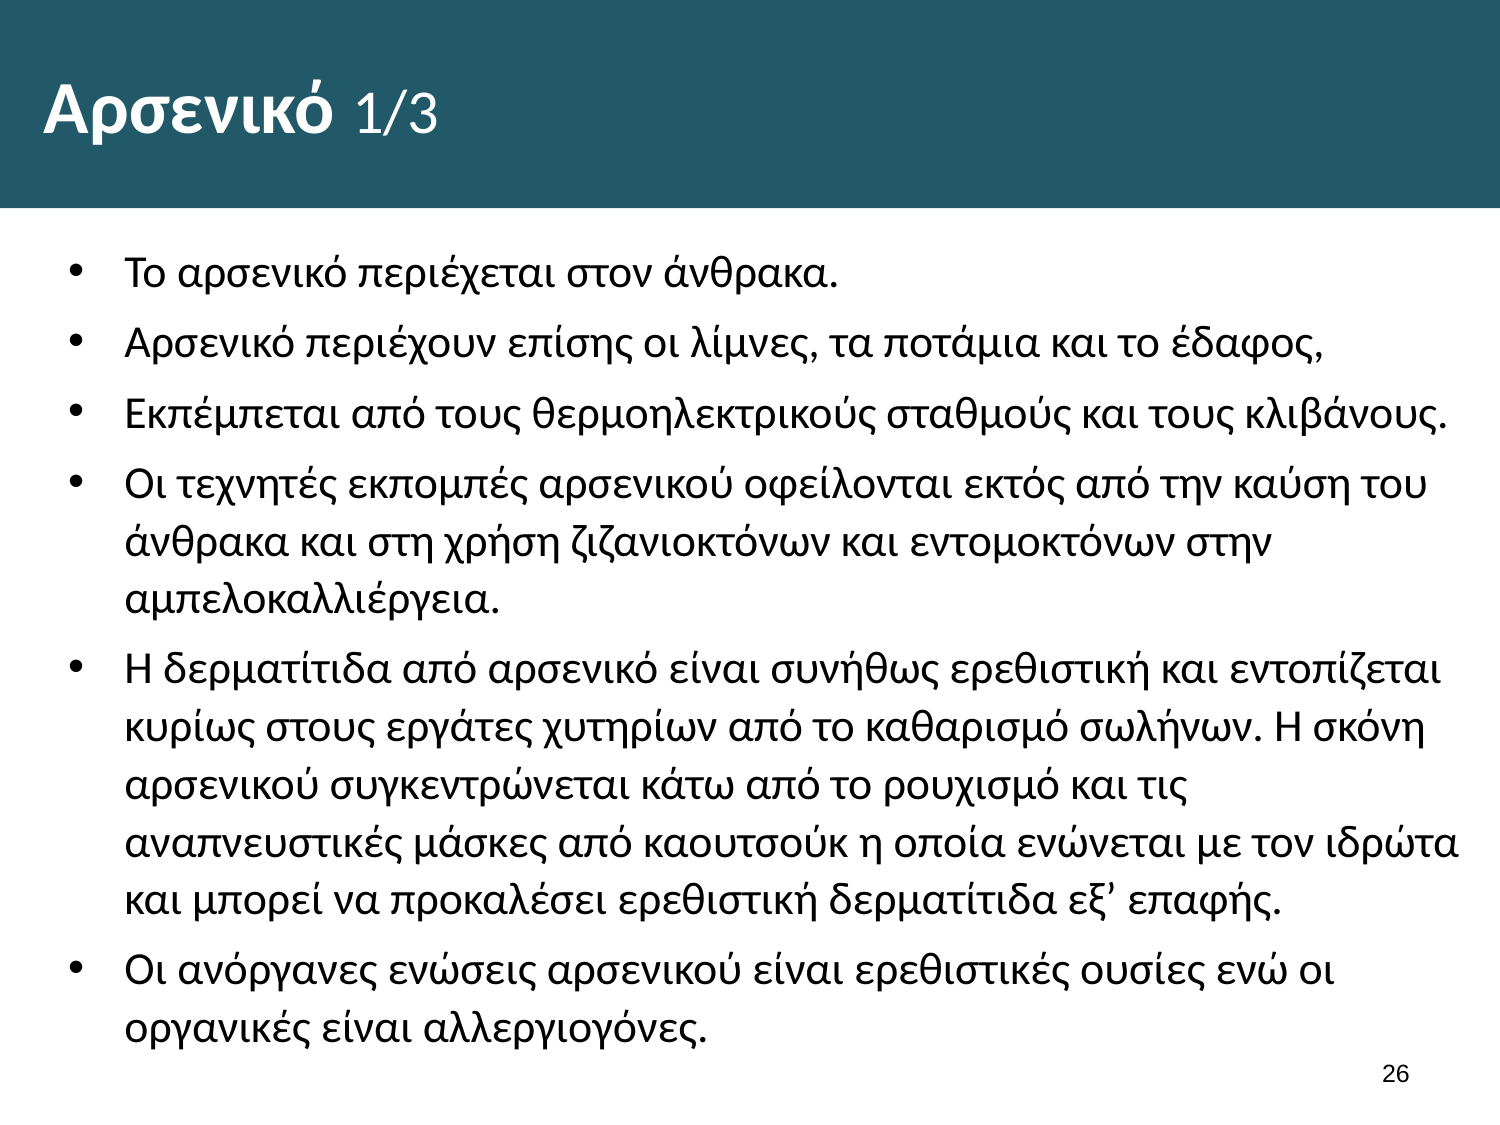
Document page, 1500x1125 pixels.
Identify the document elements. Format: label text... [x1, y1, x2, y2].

list Το αρσενικό περιέχεται στον άνθρακα. Αρσενικό περιέχουν επίσης οι λίμνες, τα ποτάμια και το έδαφος, Εκπέμπεται από τους θερμοηλεκτρικούς σταθμούς και τους κλιβάνους. Οι τεχνητές εκπομπές αρσενικού οφείλονται εκτός από την καύση του άνθρακα και στη χρήση ζιζανιοκτόνων και εντομοκτόνων στην αμπελοκαλλιέργεια. Η δερματίτιδα από αρσενικό είναι συνήθως ερεθιστική και εντοπίζεται κυρίως στους εργάτες χυτηρίων από το καθαρισμό σωλήνων. Η σκόνη αρσενικού συγκεντρώνεται κάτω από το ρουχισμό και τις αναπνευστικές μάσκες από καουτσούκ η οποία ενώνεται με τον ιδρώτα και μπορεί να προκαλέσει ερεθιστική δερματίτιδα εξ’ επαφής. Οι ανόργανες ενώσεις αρσενικού είναι ερεθιστικές ουσίες ενώ οι οργανικές είναι αλλεργιογόνες. [53, 231, 1483, 1125]
title Αρσενικό 1/3 [0, 0, 1500, 209]
slide_number 25 [1074, 1042, 1425, 1103]
